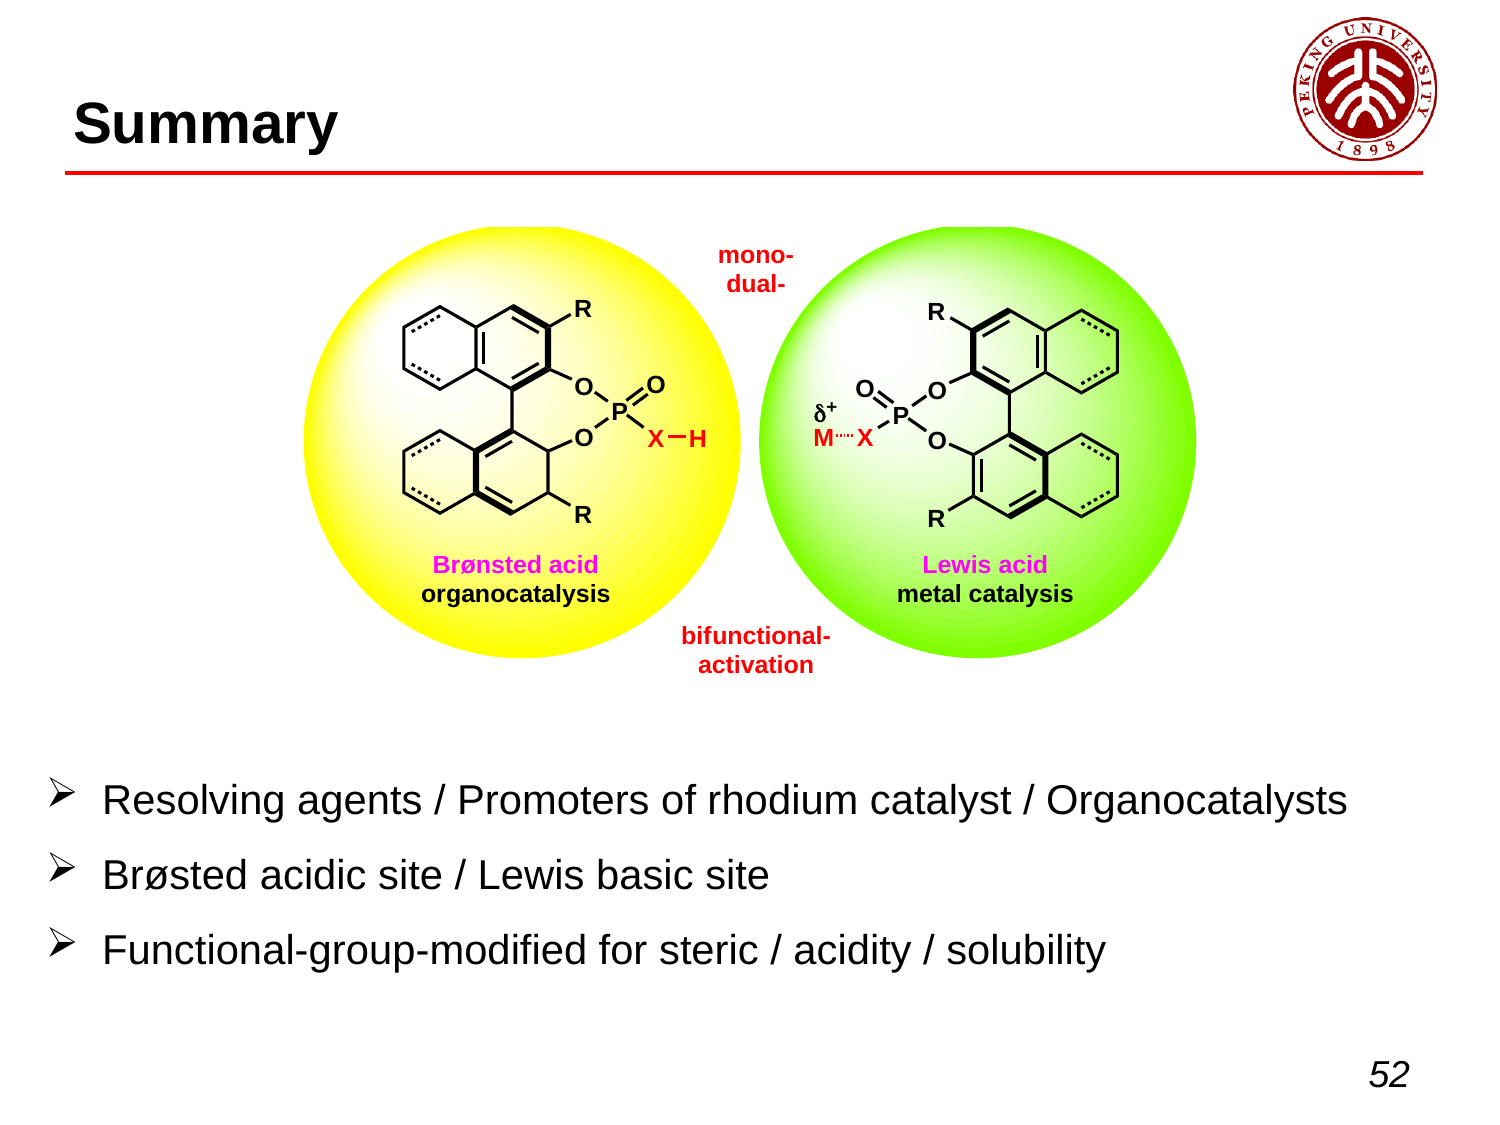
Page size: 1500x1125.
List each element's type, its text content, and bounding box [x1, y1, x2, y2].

text_box Resolving agents / Promoters of rhodium catalyst / Organocatalysts Brøsted acidic site / Lewis basic site Functional-group-modified for steric / acidity / solubility [31, 740, 1469, 1056]
picture [1293, 17, 1437, 162]
text_box Summary [58, 78, 1409, 266]
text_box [299, 227, 1201, 693]
slide_number 52 [1074, 1042, 1425, 1103]
